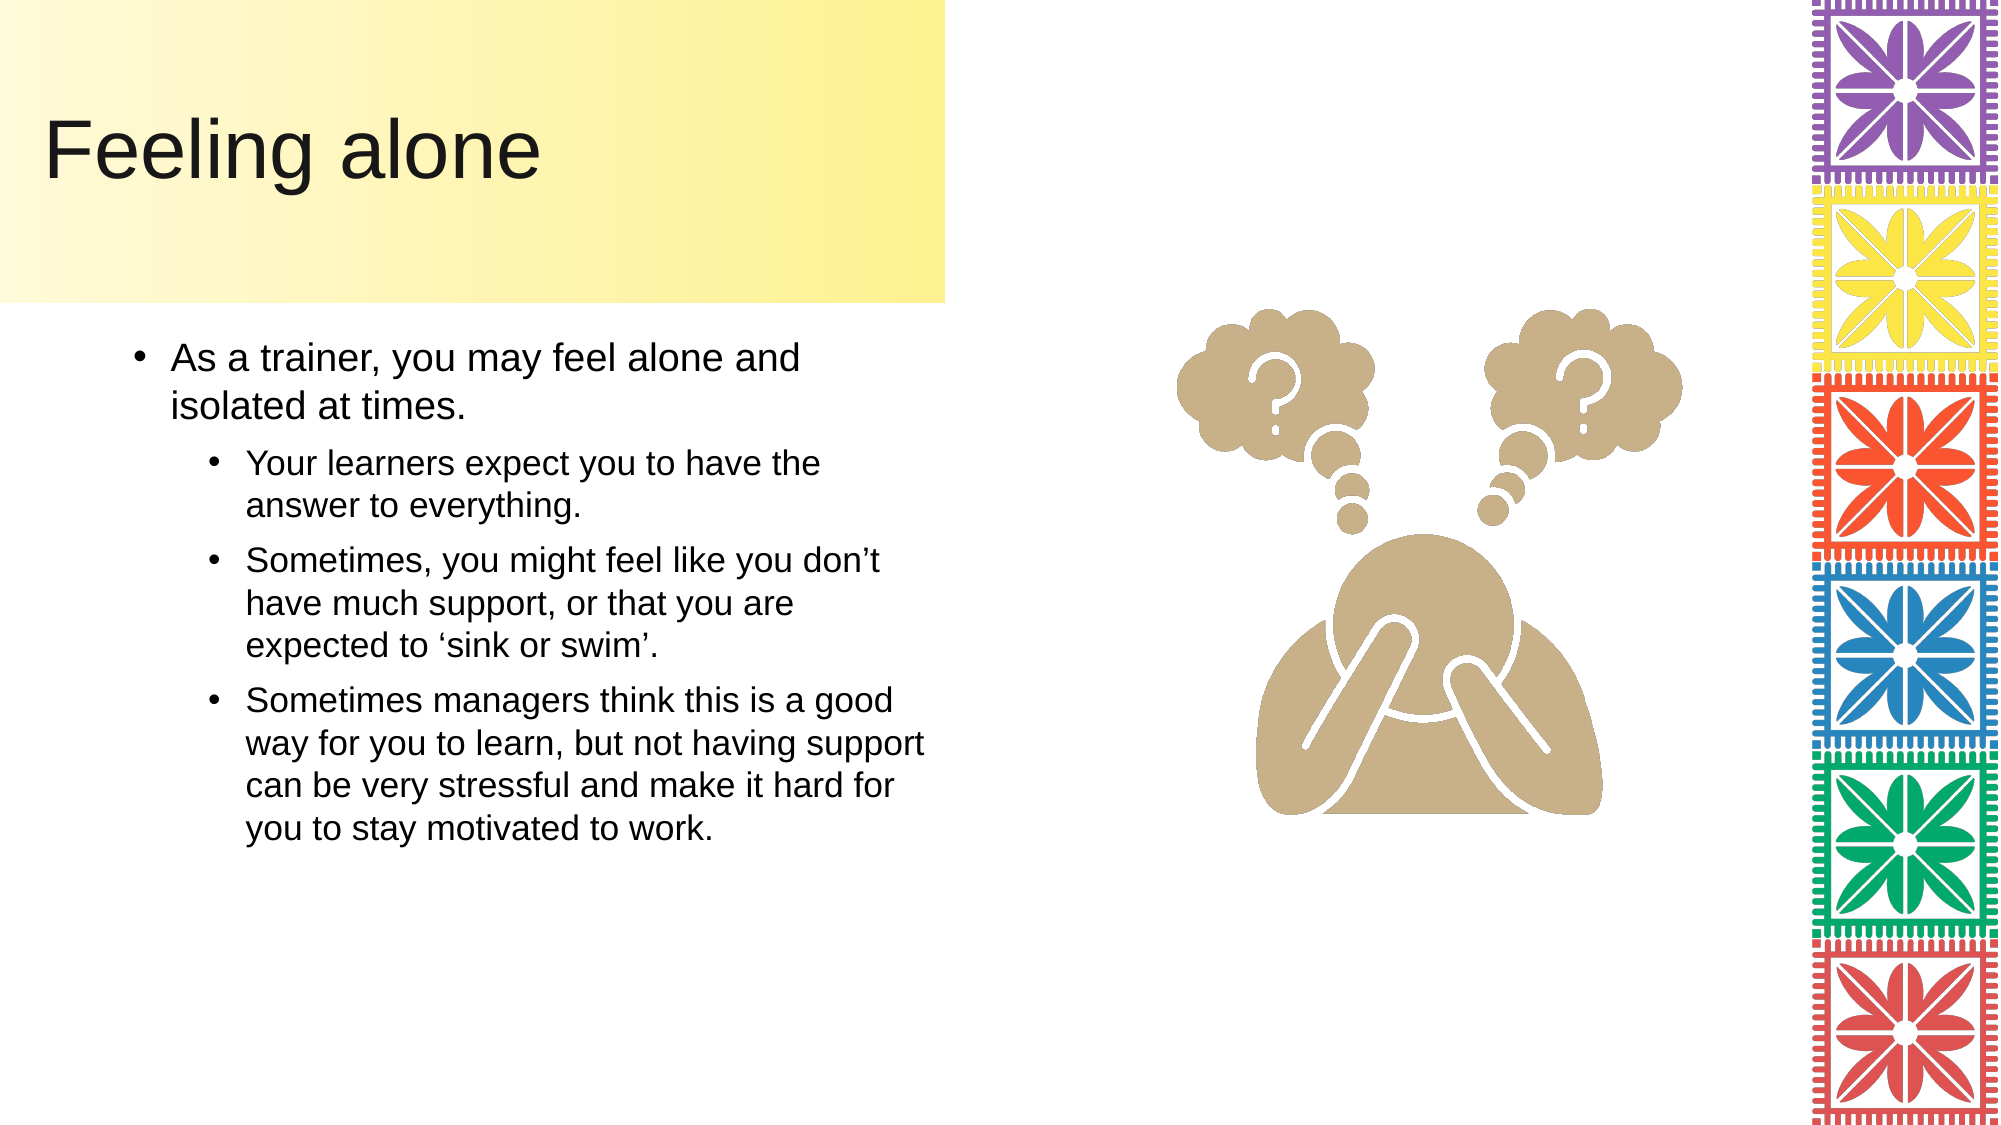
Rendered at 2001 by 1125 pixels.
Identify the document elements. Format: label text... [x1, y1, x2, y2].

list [1148, 281, 1710, 844]
picture [1813, 940, 1998, 1125]
picture [1813, 374, 1998, 561]
picture [1813, 563, 1998, 749]
picture [1813, 186, 1998, 372]
picture [1813, 752, 1998, 938]
title Feeling alone [0, 0, 945, 303]
picture [1812, 0, 1999, 184]
list As a trainer, you may feel alone and isolated at times. Your learners expect you to have the answer to everything. Sometimes, you might feel like you don’t have much support, or that you are expected to ‘sink or swim’. Sometimes managers think this is a good way for you to learn, but not having support can be very stressful and make it hard for you to stay motivated to work. [118, 324, 945, 1029]
